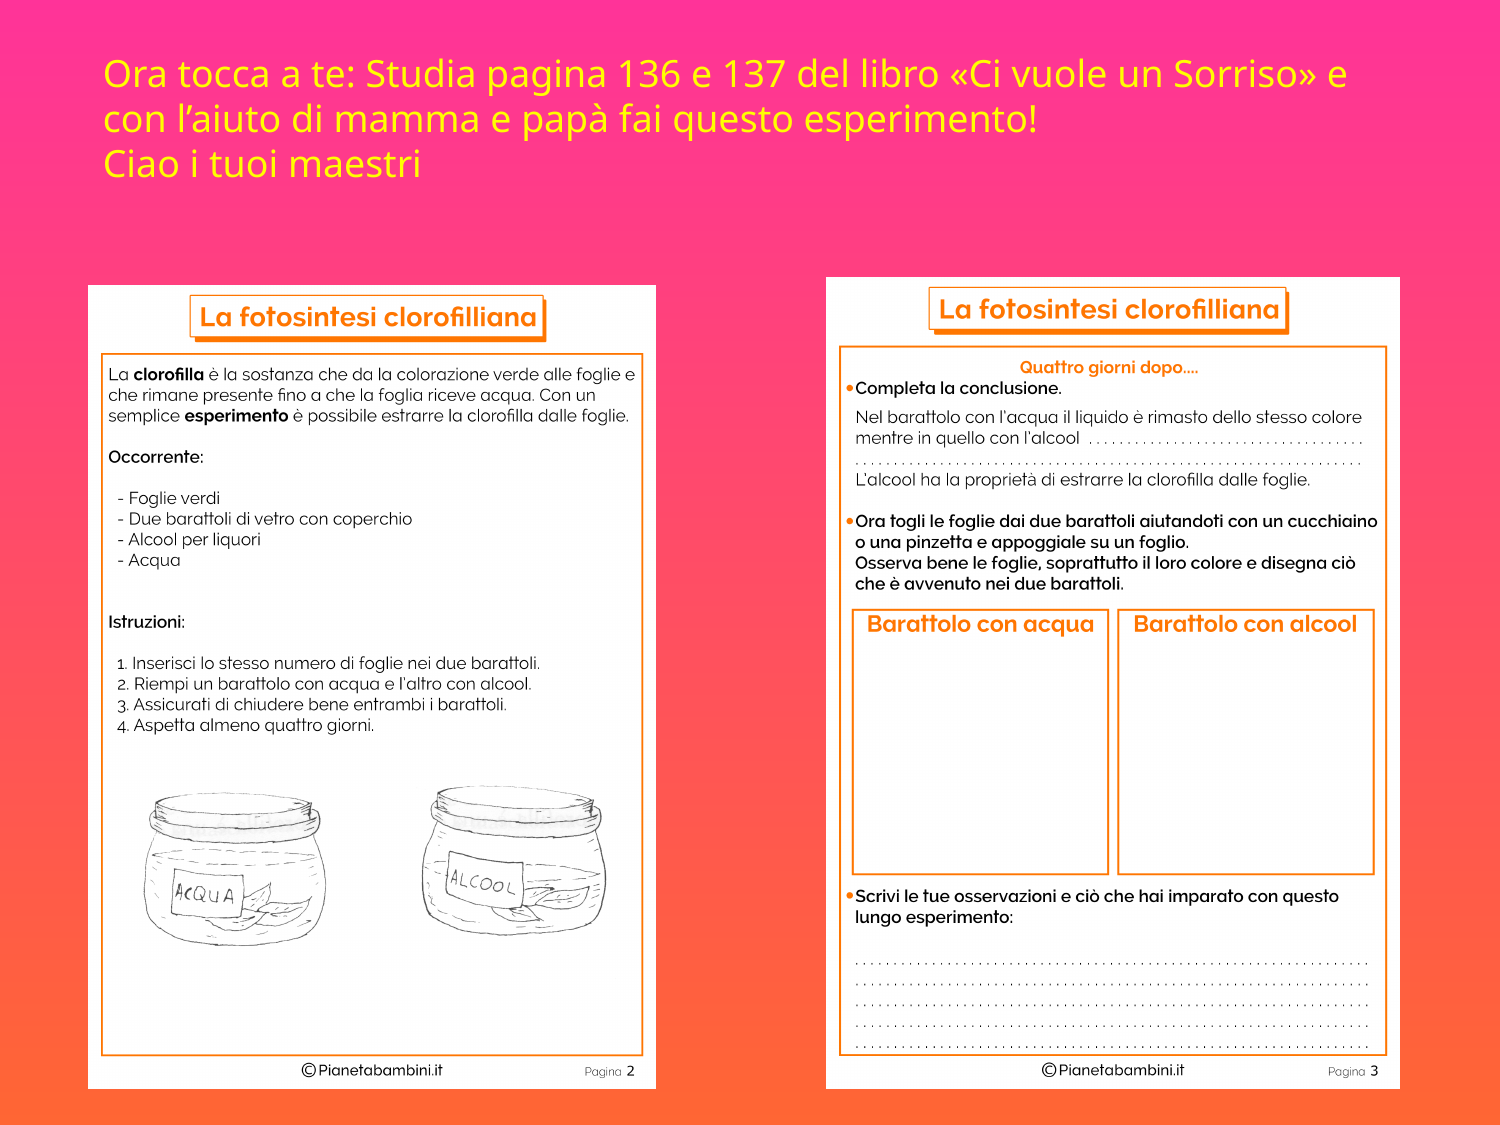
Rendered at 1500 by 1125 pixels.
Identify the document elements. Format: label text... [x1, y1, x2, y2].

picture [87, 285, 656, 1089]
text_box Ora tocca a te: Studia pagina 136 e 137 del libro «Ci vuole un Sorriso» e con l’aiuto di mamma e papà fai questo esperimento! Ciao i tuoi maestri [88, 42, 1376, 193]
picture [825, 277, 1400, 1089]
